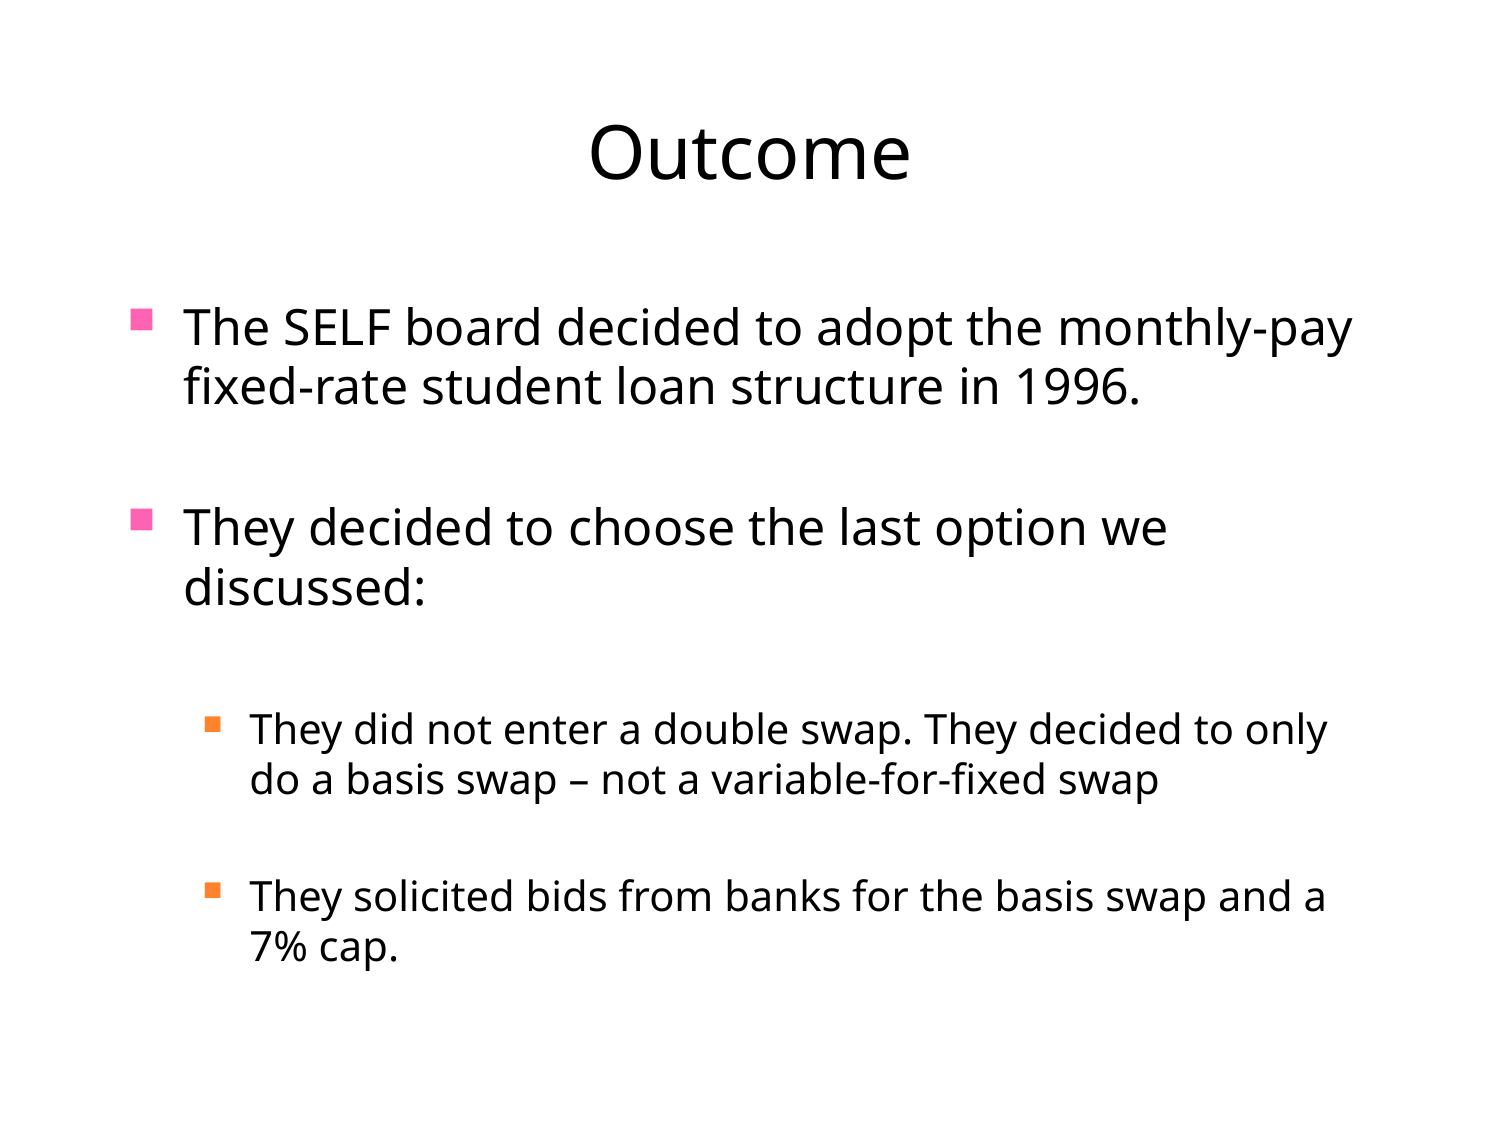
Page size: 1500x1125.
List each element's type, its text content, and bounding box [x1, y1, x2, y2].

list The SELF board decided to adopt the monthly-pay fixed-rate student loan structure in 1996. They decided to choose the last option we discussed: They did not enter a double swap. They decided to only do a basis swap – not a variable-for-fixed swap They solicited bids from banks for the basis swap and a 7% cap. [112, 287, 1388, 1025]
title Outcome [112, 75, 1388, 225]
